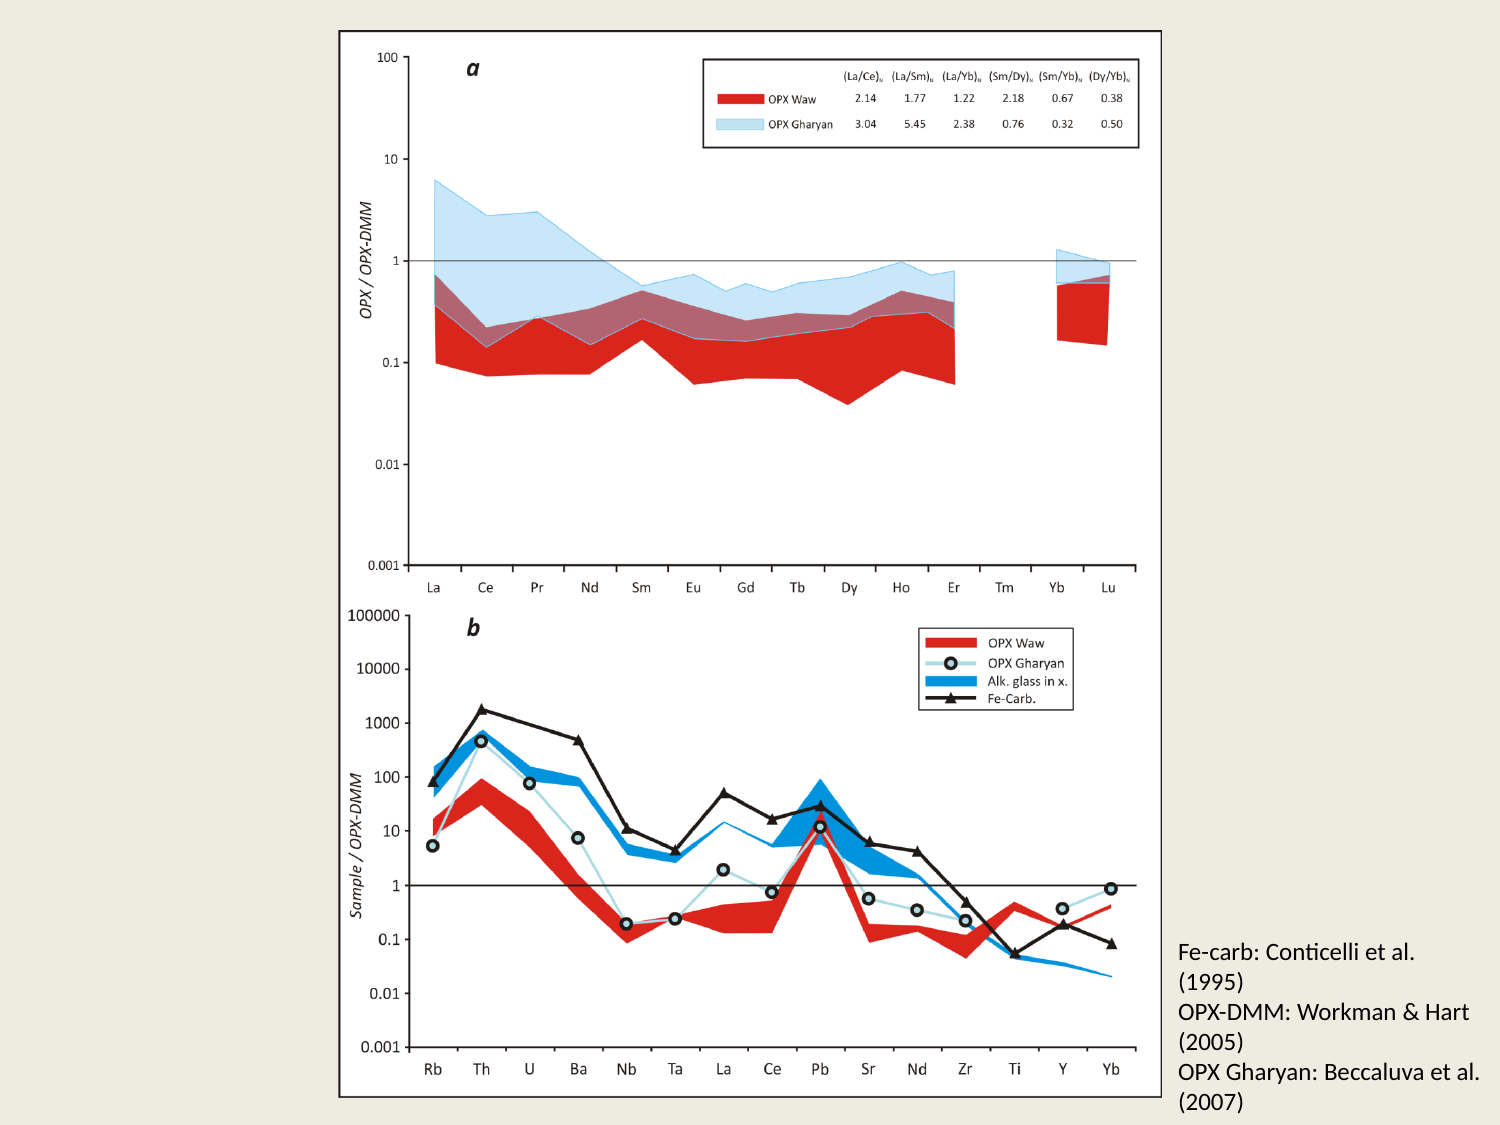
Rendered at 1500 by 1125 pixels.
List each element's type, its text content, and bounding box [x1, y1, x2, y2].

picture [338, 30, 1162, 1098]
text_box Fe-carb: Conticelli et al. (1995) OPX-DMM: Workman & Hart (2005) OPX Gharyan: Beccaluva et al. (2007) [1163, 928, 1500, 1123]
